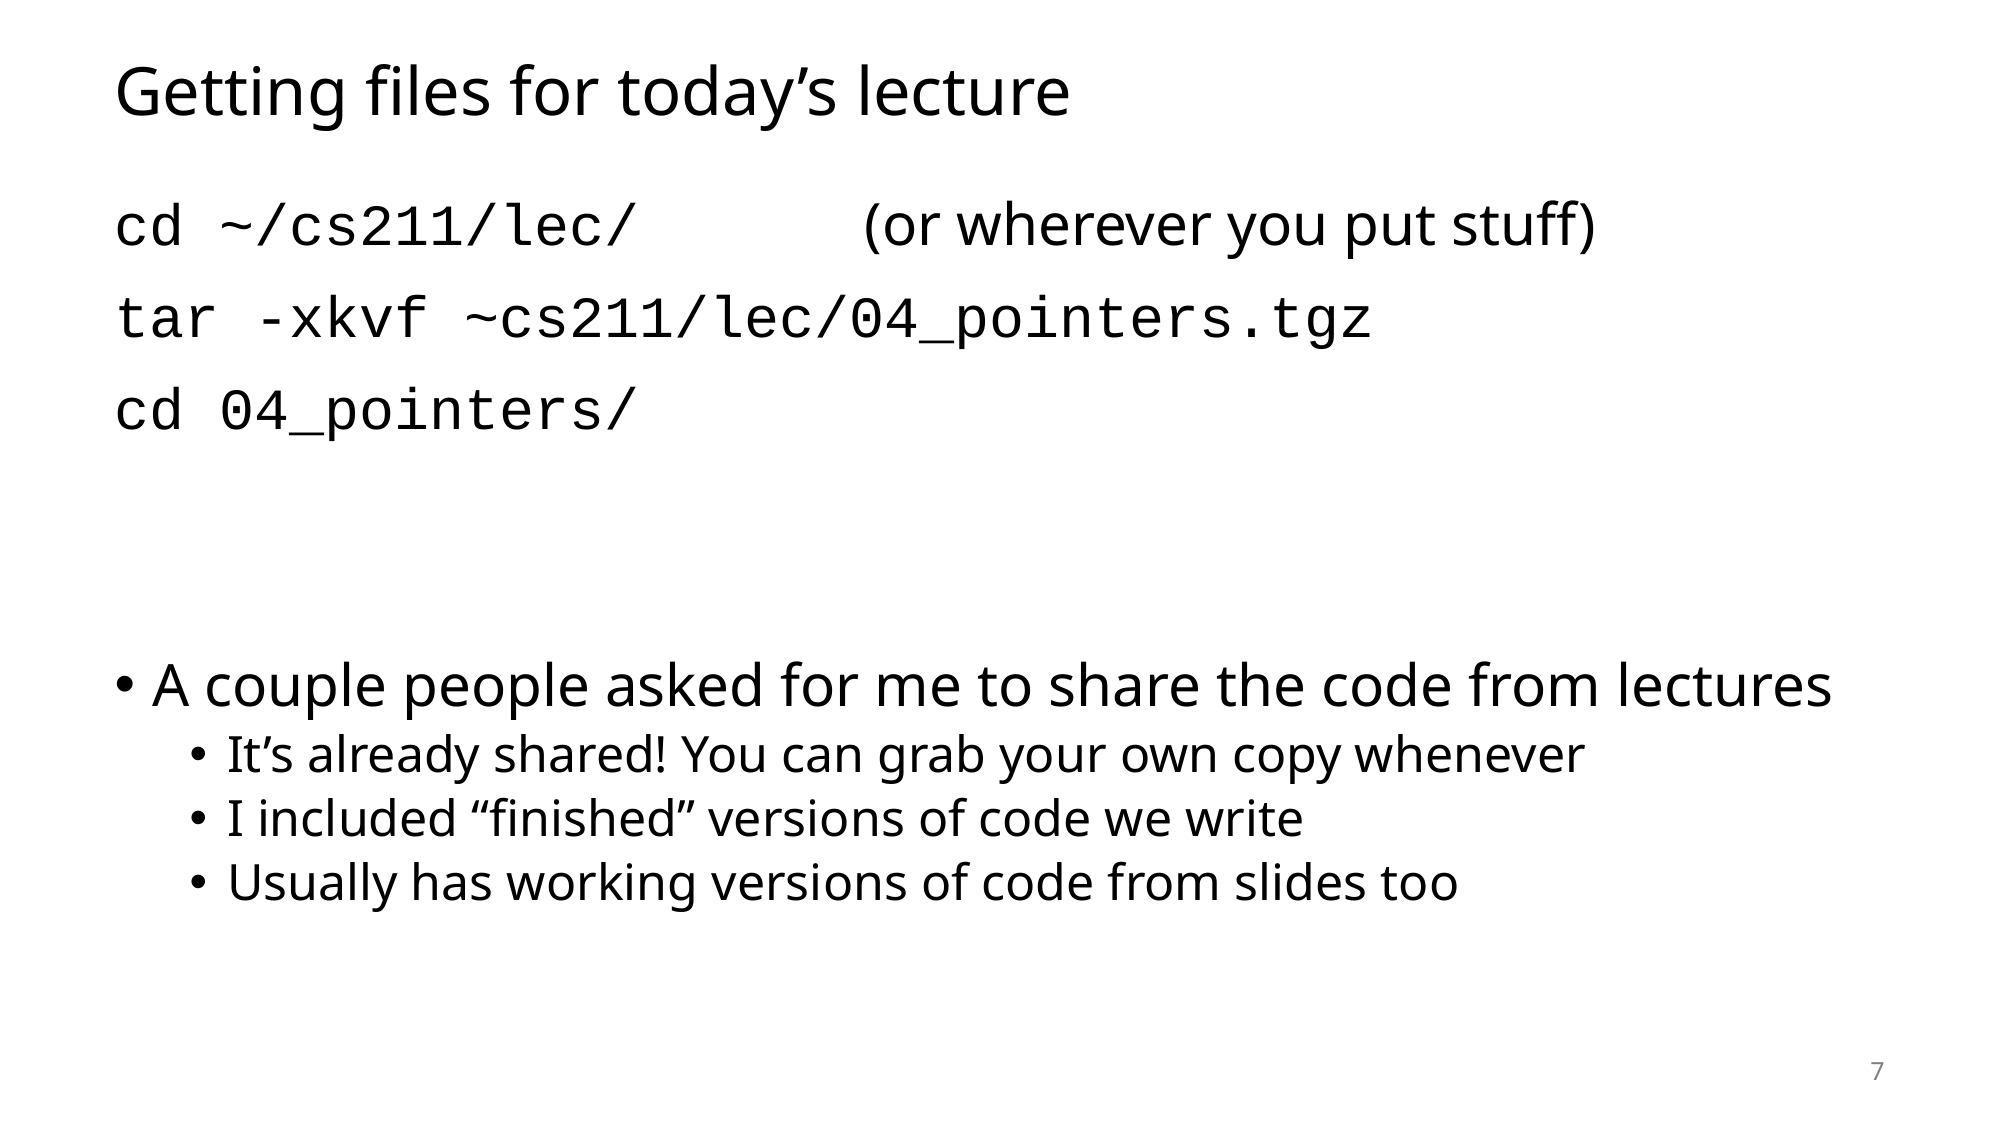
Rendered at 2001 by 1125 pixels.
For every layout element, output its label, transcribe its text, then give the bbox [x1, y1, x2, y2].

list cd ~/cs211/lec/ (or wherever you put stuff) tar -xkvf ~cs211/lec/04_pointers.tgz cd 04_pointers/ A couple people asked for me to share the code from lectures It’s already shared! You can grab your own copy whenever I included “finished” versions of code we write Usually has working versions of code from slides too [99, 187, 1900, 1013]
title Getting files for today’s lecture [99, 37, 1900, 150]
slide_number 7 [1749, 1042, 1900, 1103]
